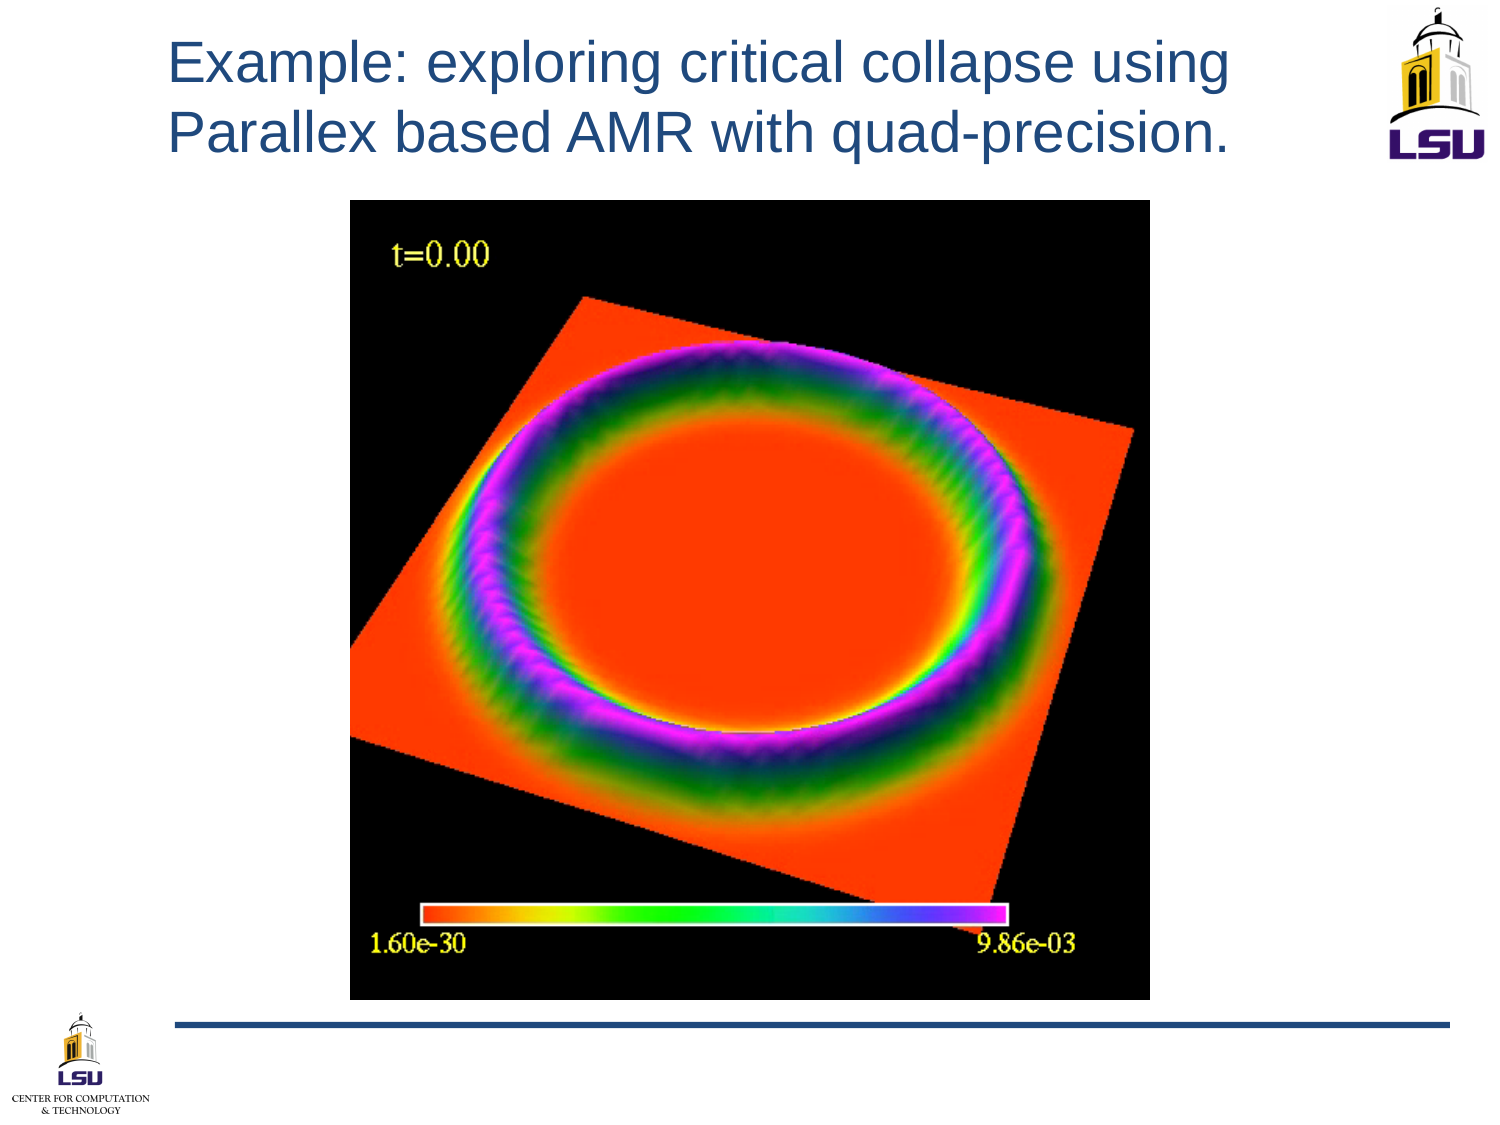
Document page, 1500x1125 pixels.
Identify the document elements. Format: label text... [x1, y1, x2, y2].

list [349, 199, 1151, 1001]
picture [12, 1012, 150, 1114]
title Example: exploring critical collapse using Parallex based AMR with quad-precision. [24, 24, 1376, 163]
picture [1387, 5, 1488, 163]
